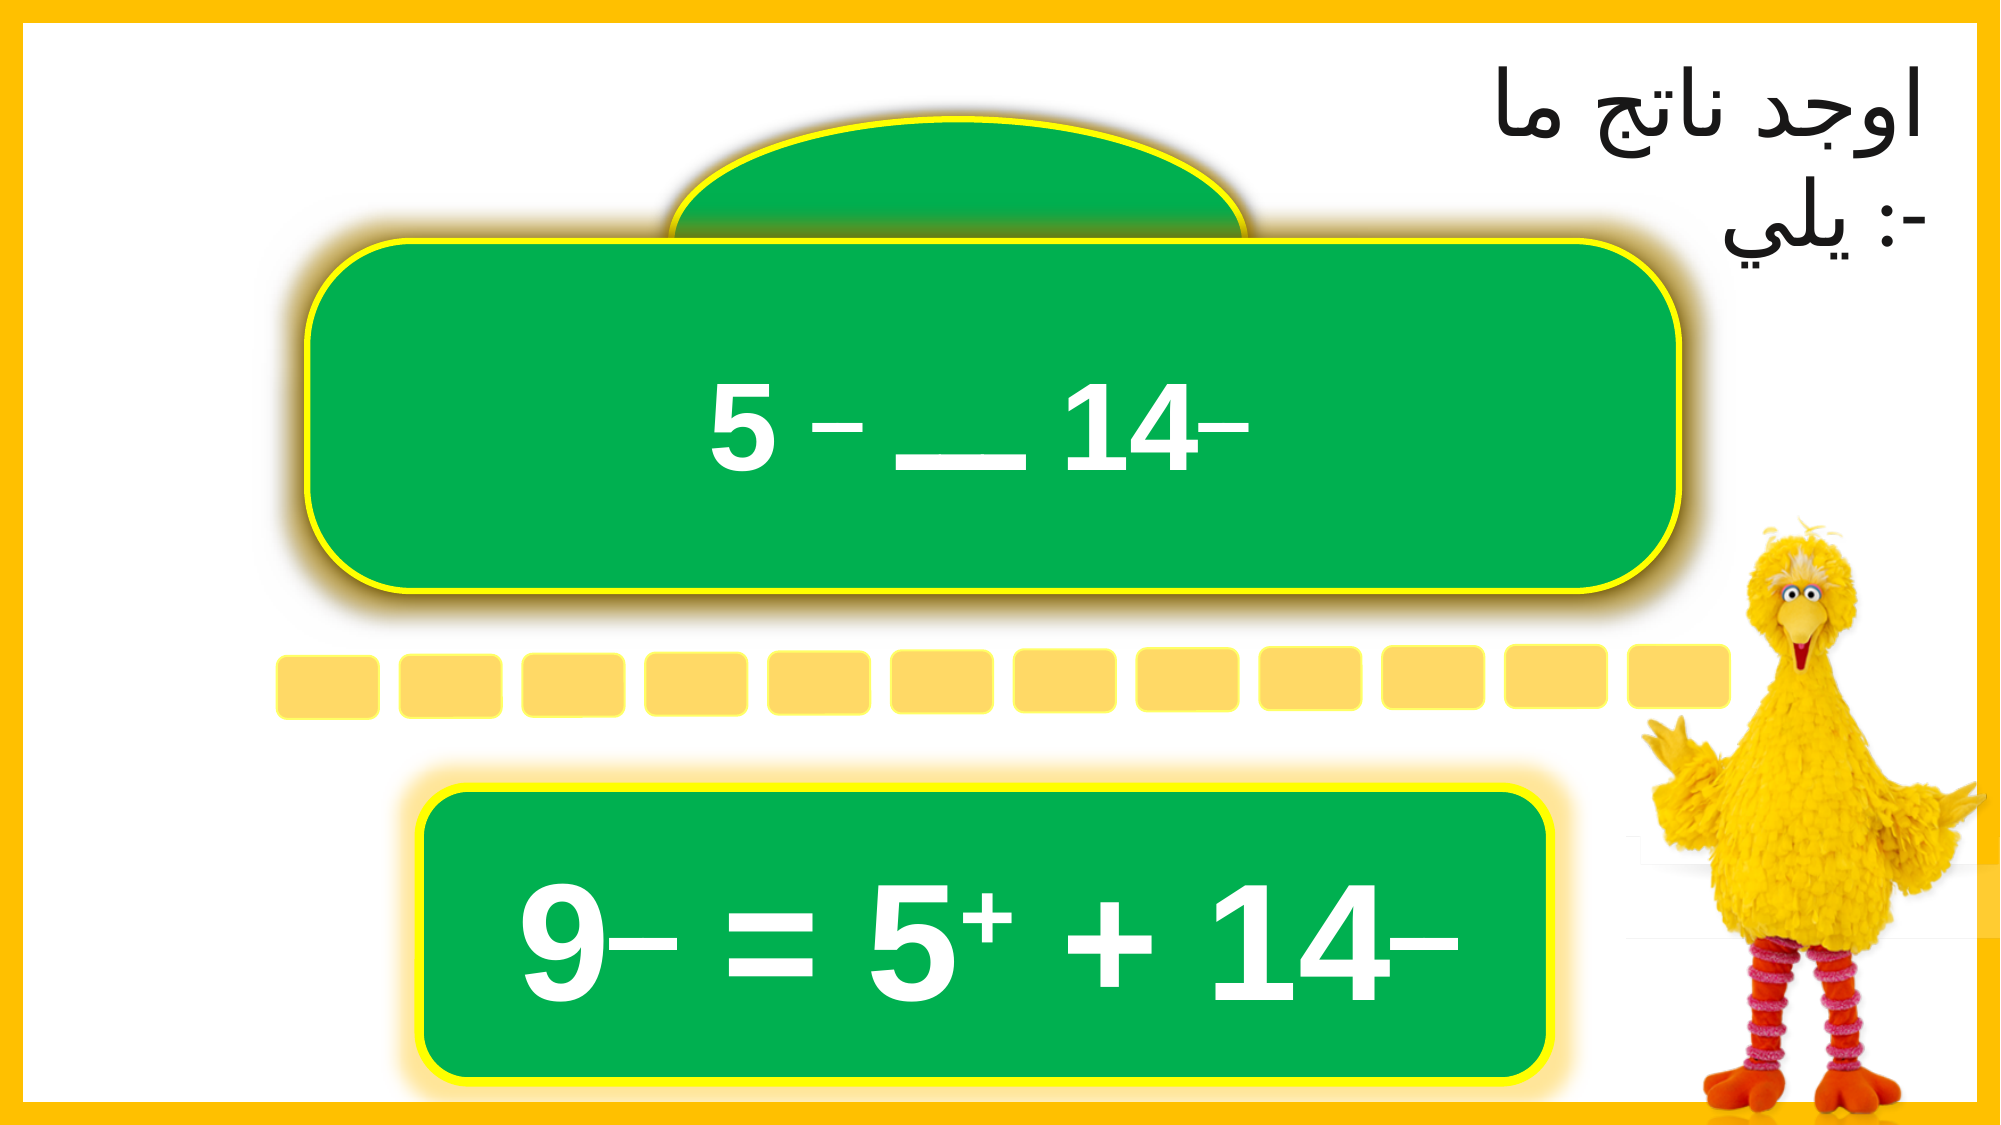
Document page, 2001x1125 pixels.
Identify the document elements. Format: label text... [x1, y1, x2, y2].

text_box اوجد ناتج ما يلي :- [1245, 37, 1943, 273]
text_box [0, 0, 2000, 1125]
text_box [306, 239, 1680, 593]
text_box ــ14 ـــ ــ 5 [693, 337, 1293, 500]
text_box [680, 118, 1237, 209]
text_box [419, 500, 2000, 1125]
